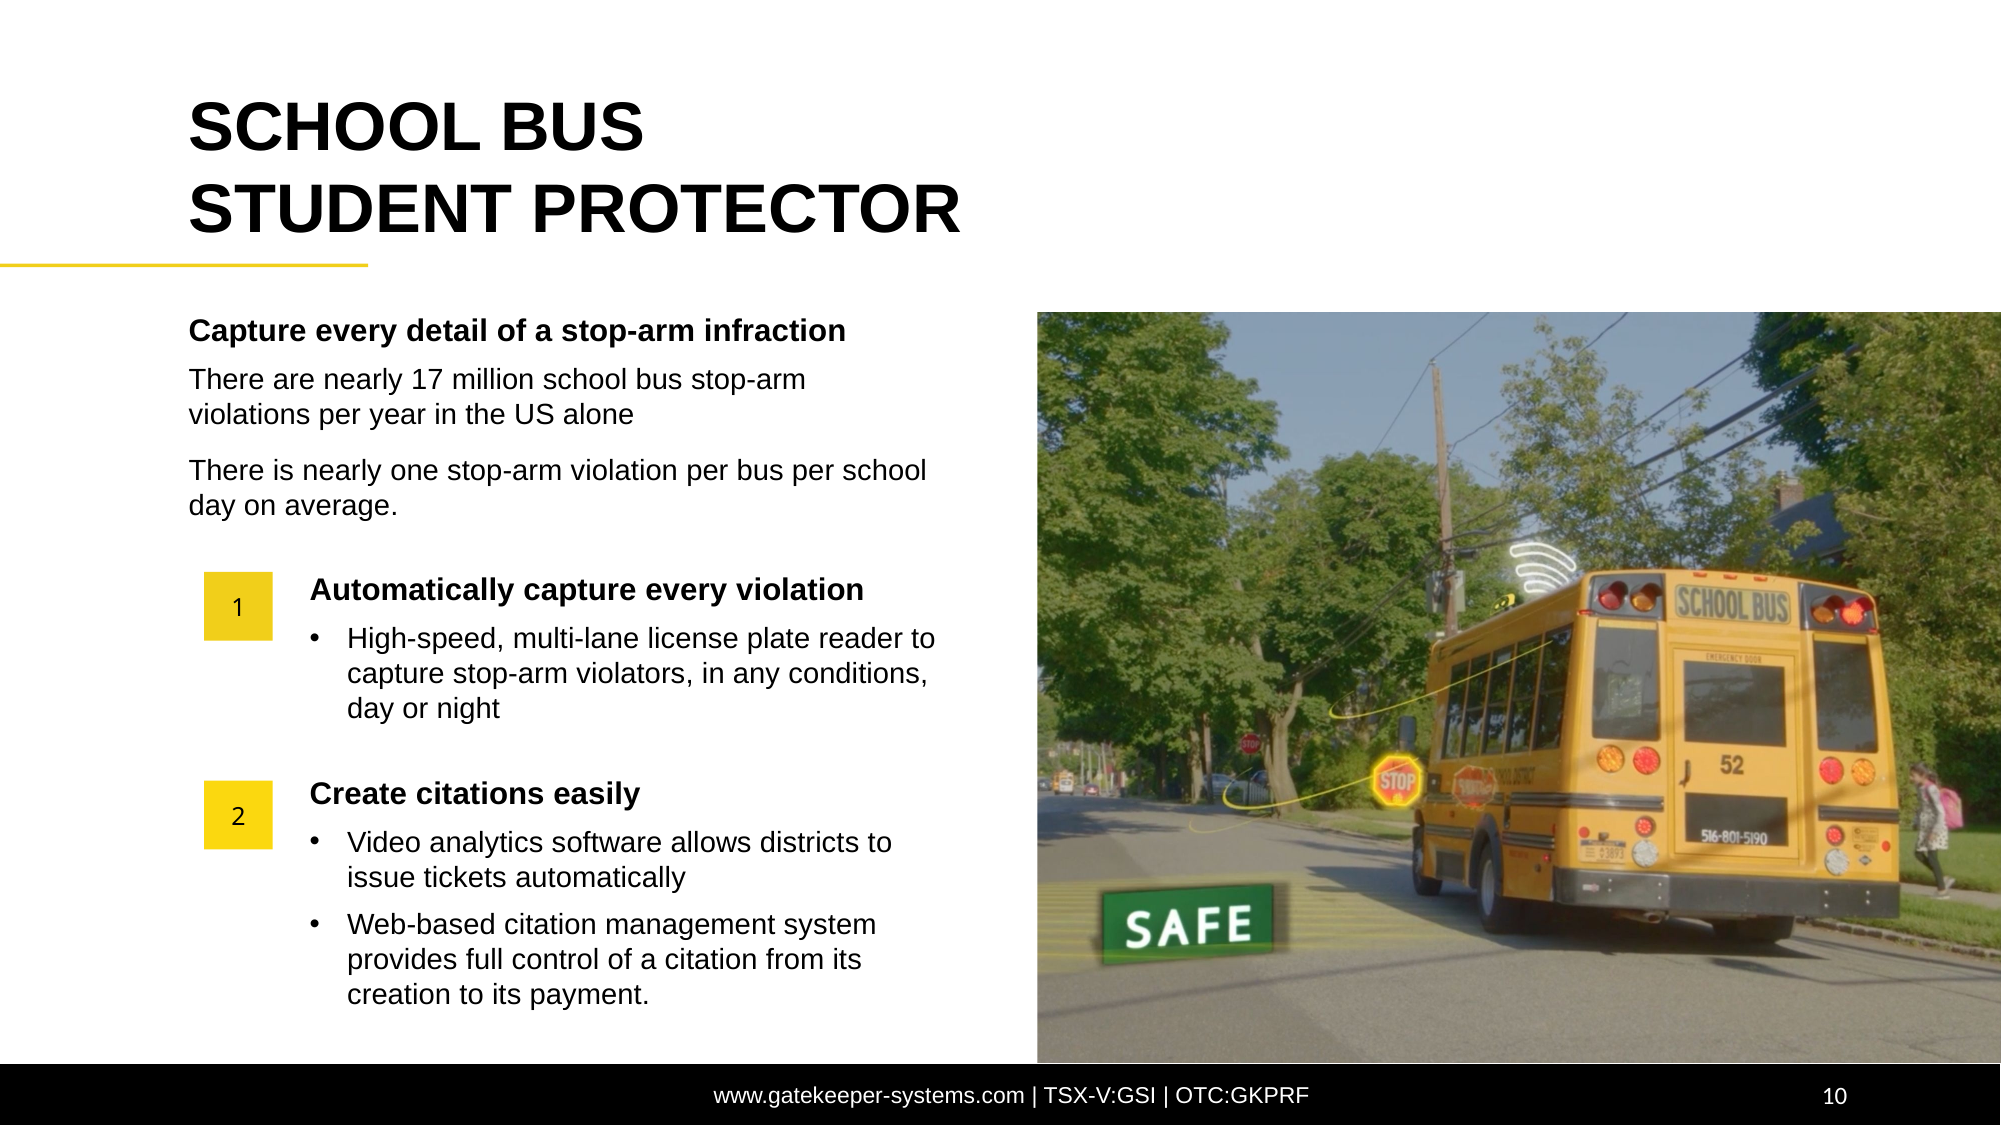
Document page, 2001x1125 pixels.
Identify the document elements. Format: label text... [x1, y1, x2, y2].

text_box 2 [203, 780, 274, 850]
text_box Create citations easily Video analytics software allows districts to issue tickets automatically Web-based citation management system provides full control of a citation from its creation to its payment. [294, 765, 953, 1067]
text_box [1036, 312, 2000, 1063]
title SCHOOL BUS STUDENT PROTECTOR [173, 66, 1827, 262]
slide_number 10 [1412, 1065, 1863, 1125]
text_box Capture every detail of a stop-arm infraction There are nearly 17 million school bus stop-arm violations per year in the US alone There is nearly one stop-arm violation per bus per school day on average. [173, 302, 953, 684]
text_box Automatically capture every violation High-speed, multi-lane license plate reader to capture stop-arm violators, in any conditions, day or night [294, 562, 953, 765]
text_box 1 [203, 571, 274, 642]
